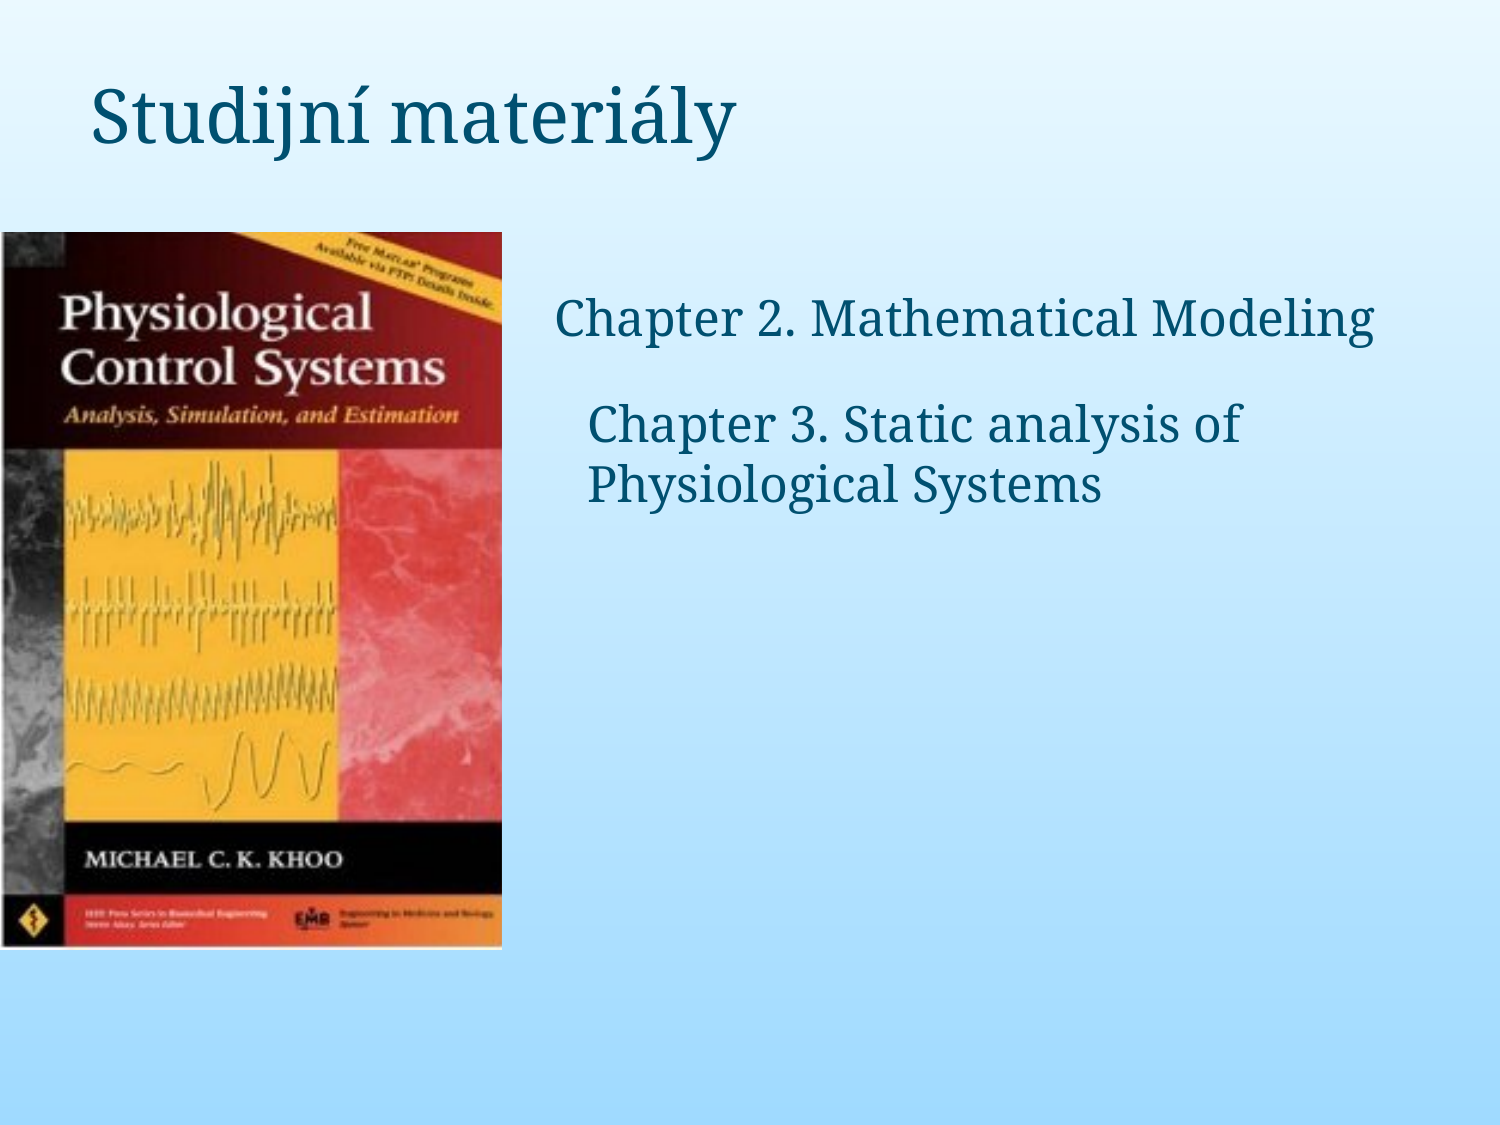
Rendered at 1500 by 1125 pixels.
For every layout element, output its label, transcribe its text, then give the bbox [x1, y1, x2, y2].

title Studijní materiály [75, 30, 1425, 197]
picture [0, 232, 503, 951]
text_box Chapter 2. Mathematical Modeling [539, 278, 1391, 354]
text_box Chapter 3. Static analysis of Physiological Systems [572, 385, 1412, 520]
